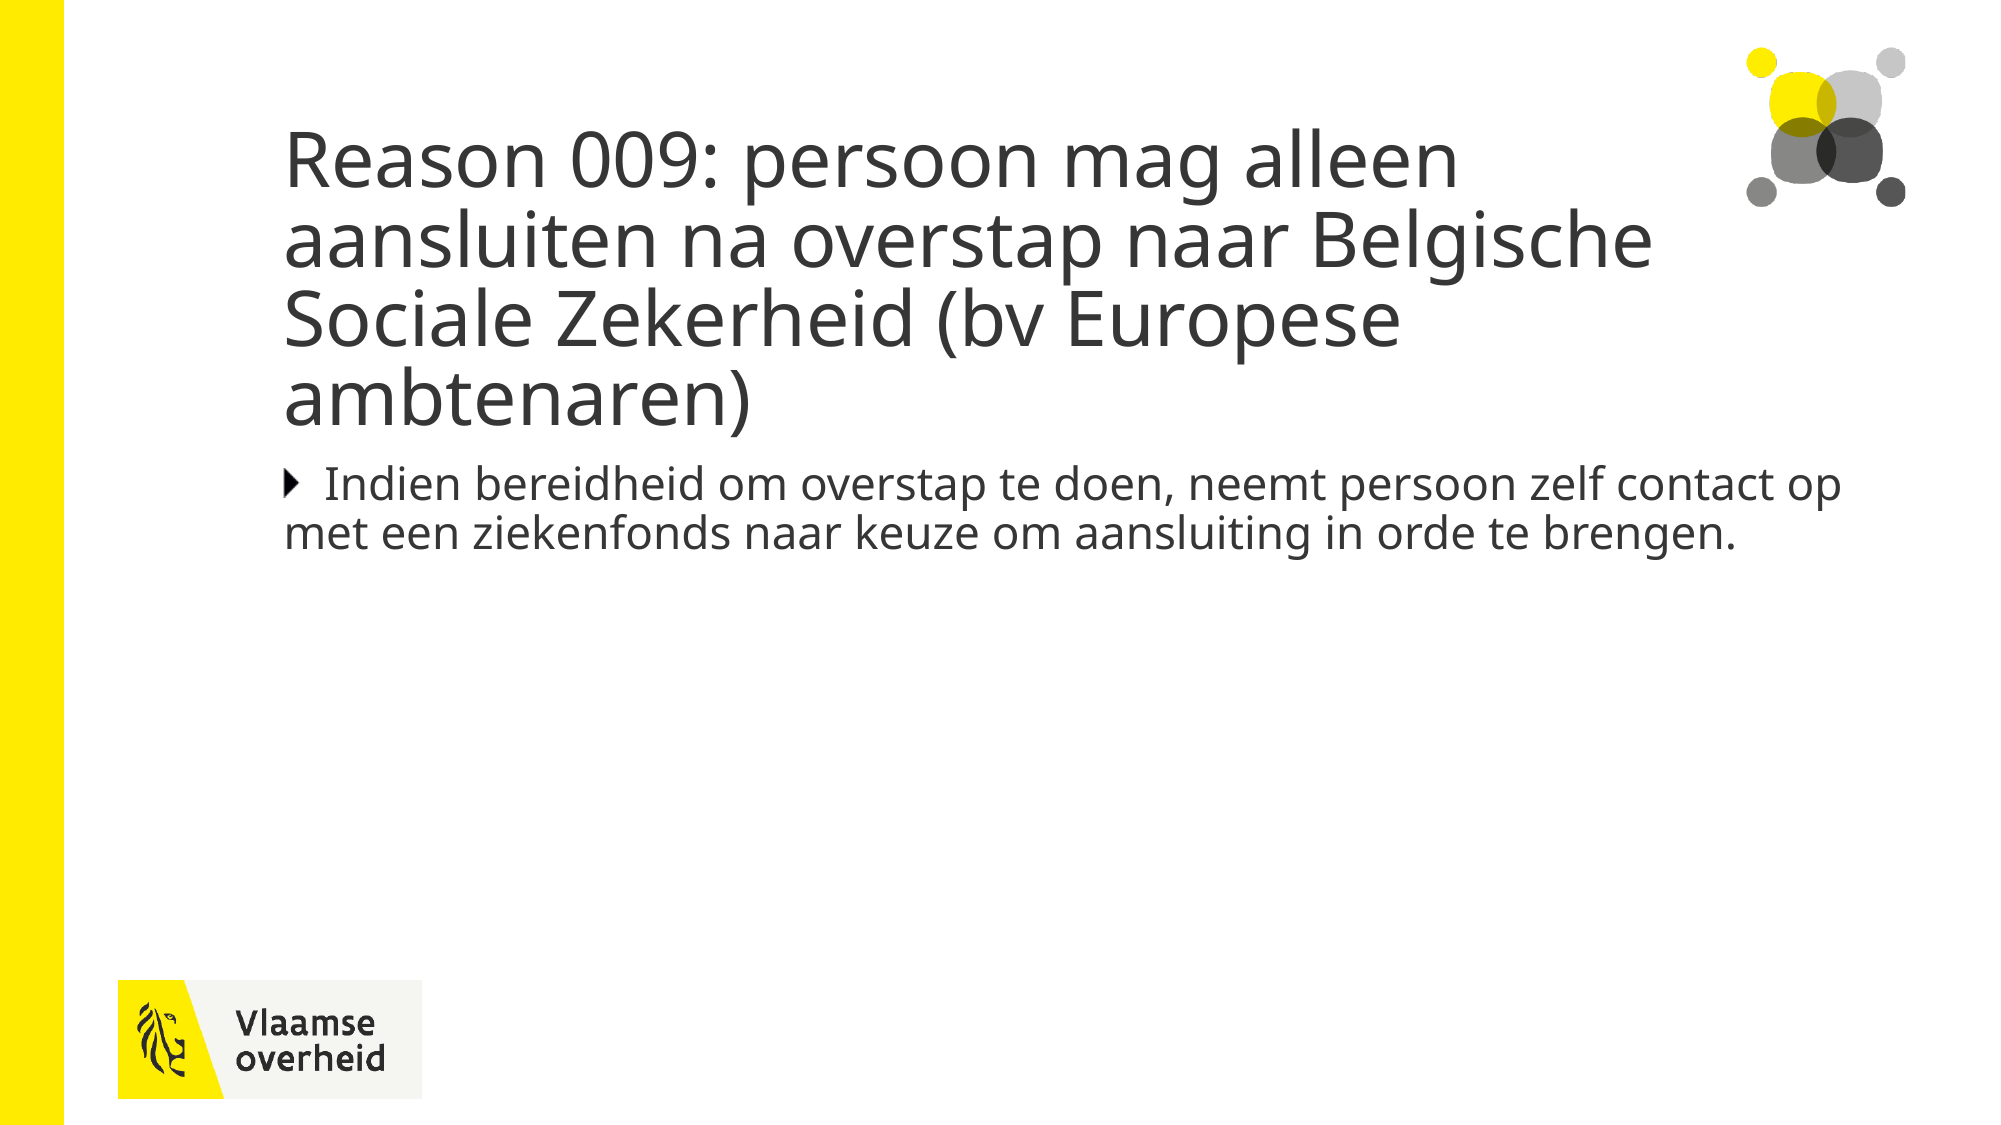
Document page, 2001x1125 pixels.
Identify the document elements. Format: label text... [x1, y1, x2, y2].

list Indien bereidheid om overstap te doen, neemt persoon zelf contact op met een ziekenfonds naar keuze om aansluiting in orde te brengen. [283, 460, 1906, 1064]
title Reason 009: persoon mag alleen aansluiten na overstap naar Belgische Sociale Zekerheid (bv Europese ambtenaren) [283, 124, 1724, 308]
picture [1746, 47, 1906, 207]
picture [283, 468, 325, 498]
picture [118, 980, 422, 1099]
